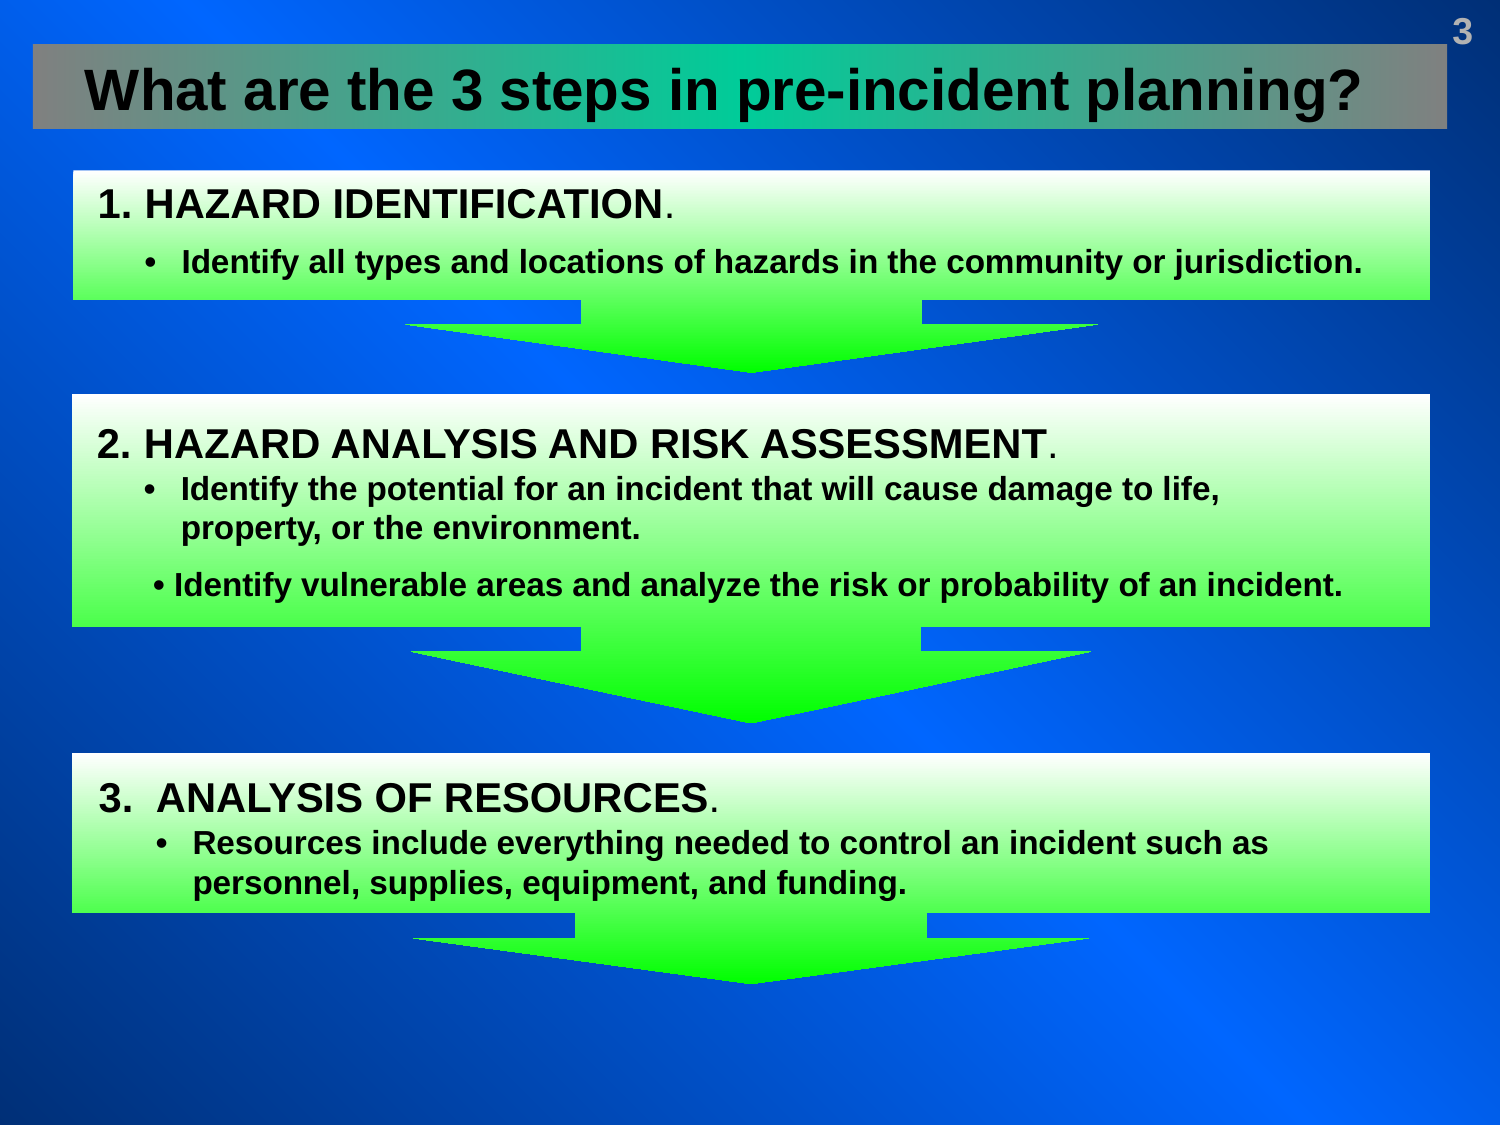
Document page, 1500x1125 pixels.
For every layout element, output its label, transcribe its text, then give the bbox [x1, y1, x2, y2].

text_box What are the 3 steps in pre-incident planning? [32, 44, 1448, 129]
text_box [59, 117, 1423, 274]
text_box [73, 169, 1443, 373]
text_box 3 [1437, 0, 1484, 60]
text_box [71, 752, 1431, 985]
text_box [71, 393, 1431, 724]
